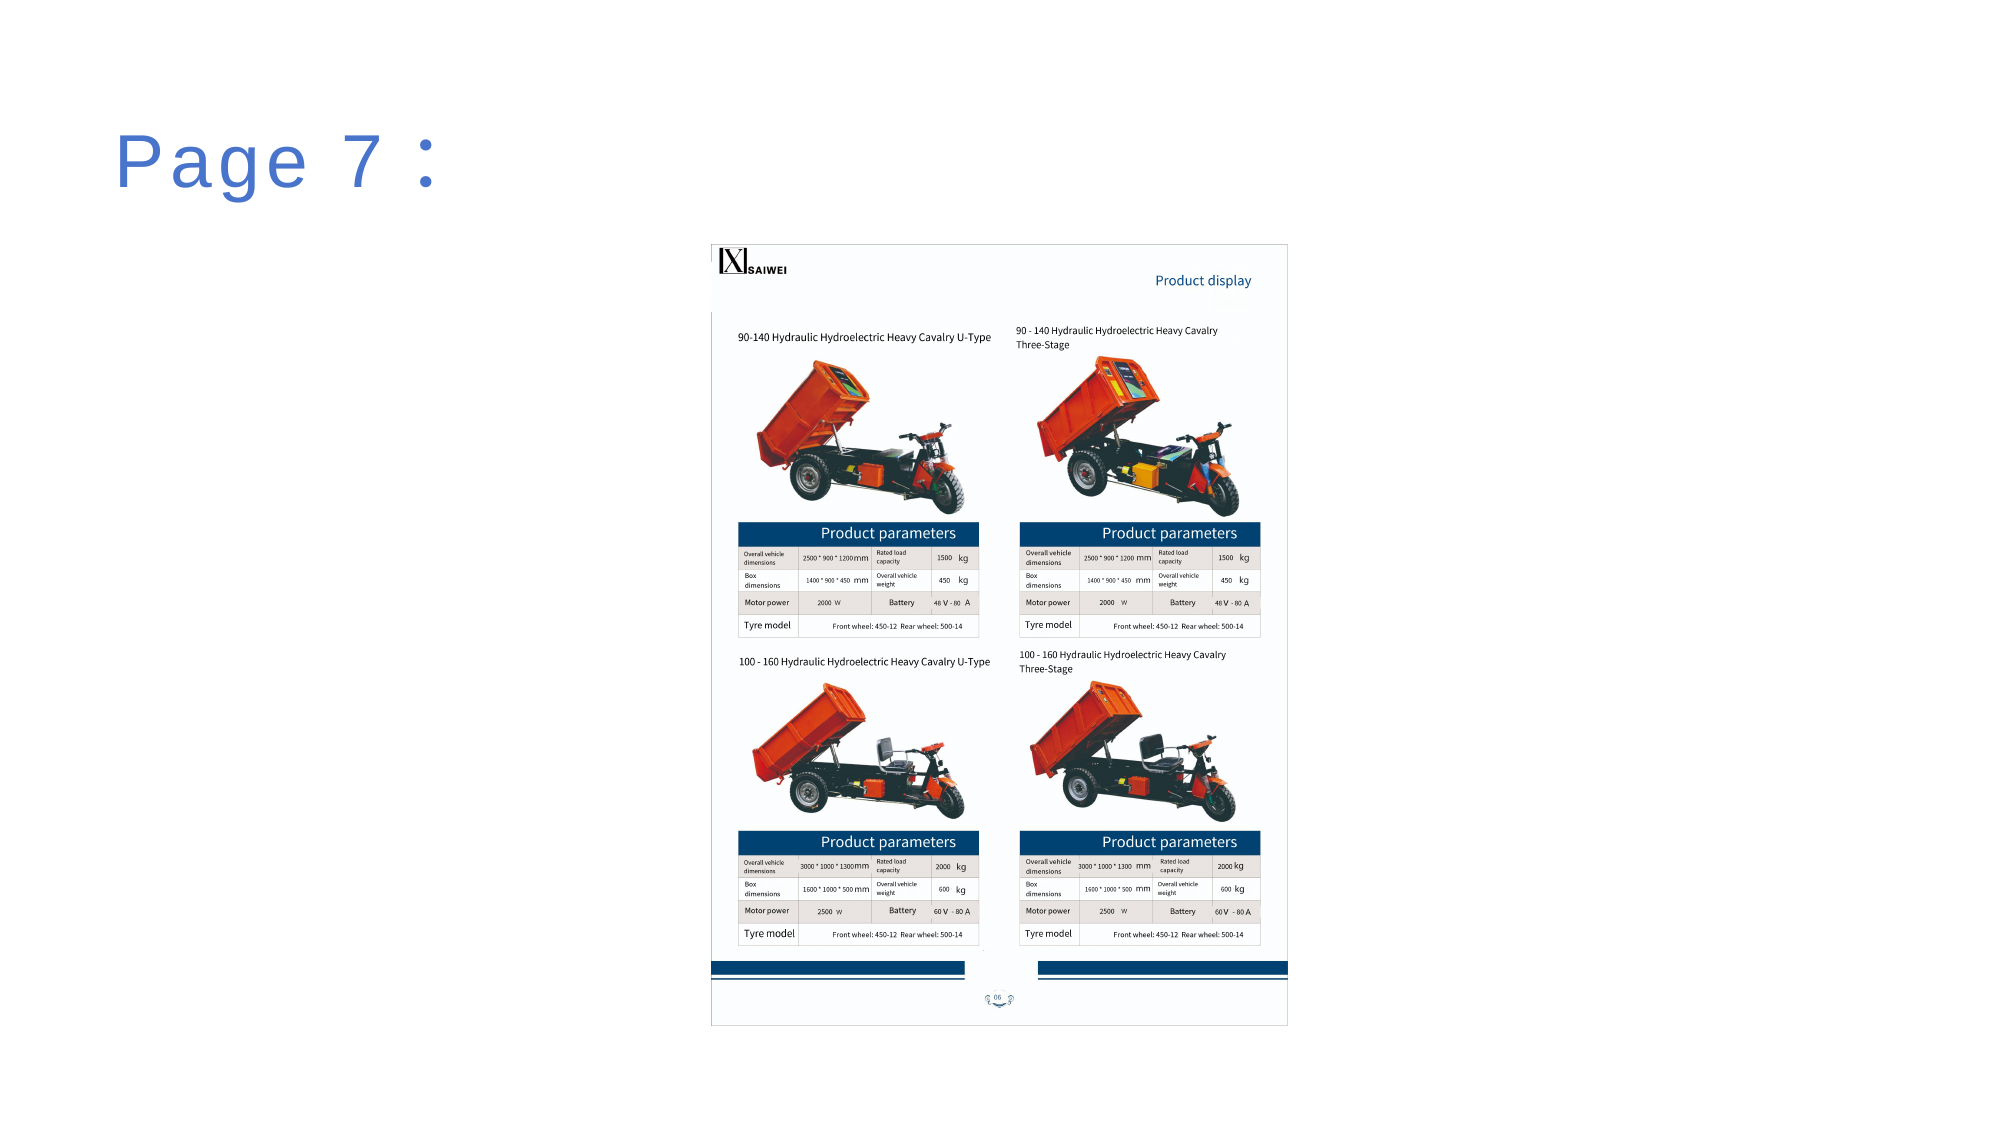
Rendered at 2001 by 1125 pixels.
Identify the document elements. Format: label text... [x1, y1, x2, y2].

title Page 7： [99, 99, 1900, 216]
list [711, 243, 1288, 1026]
